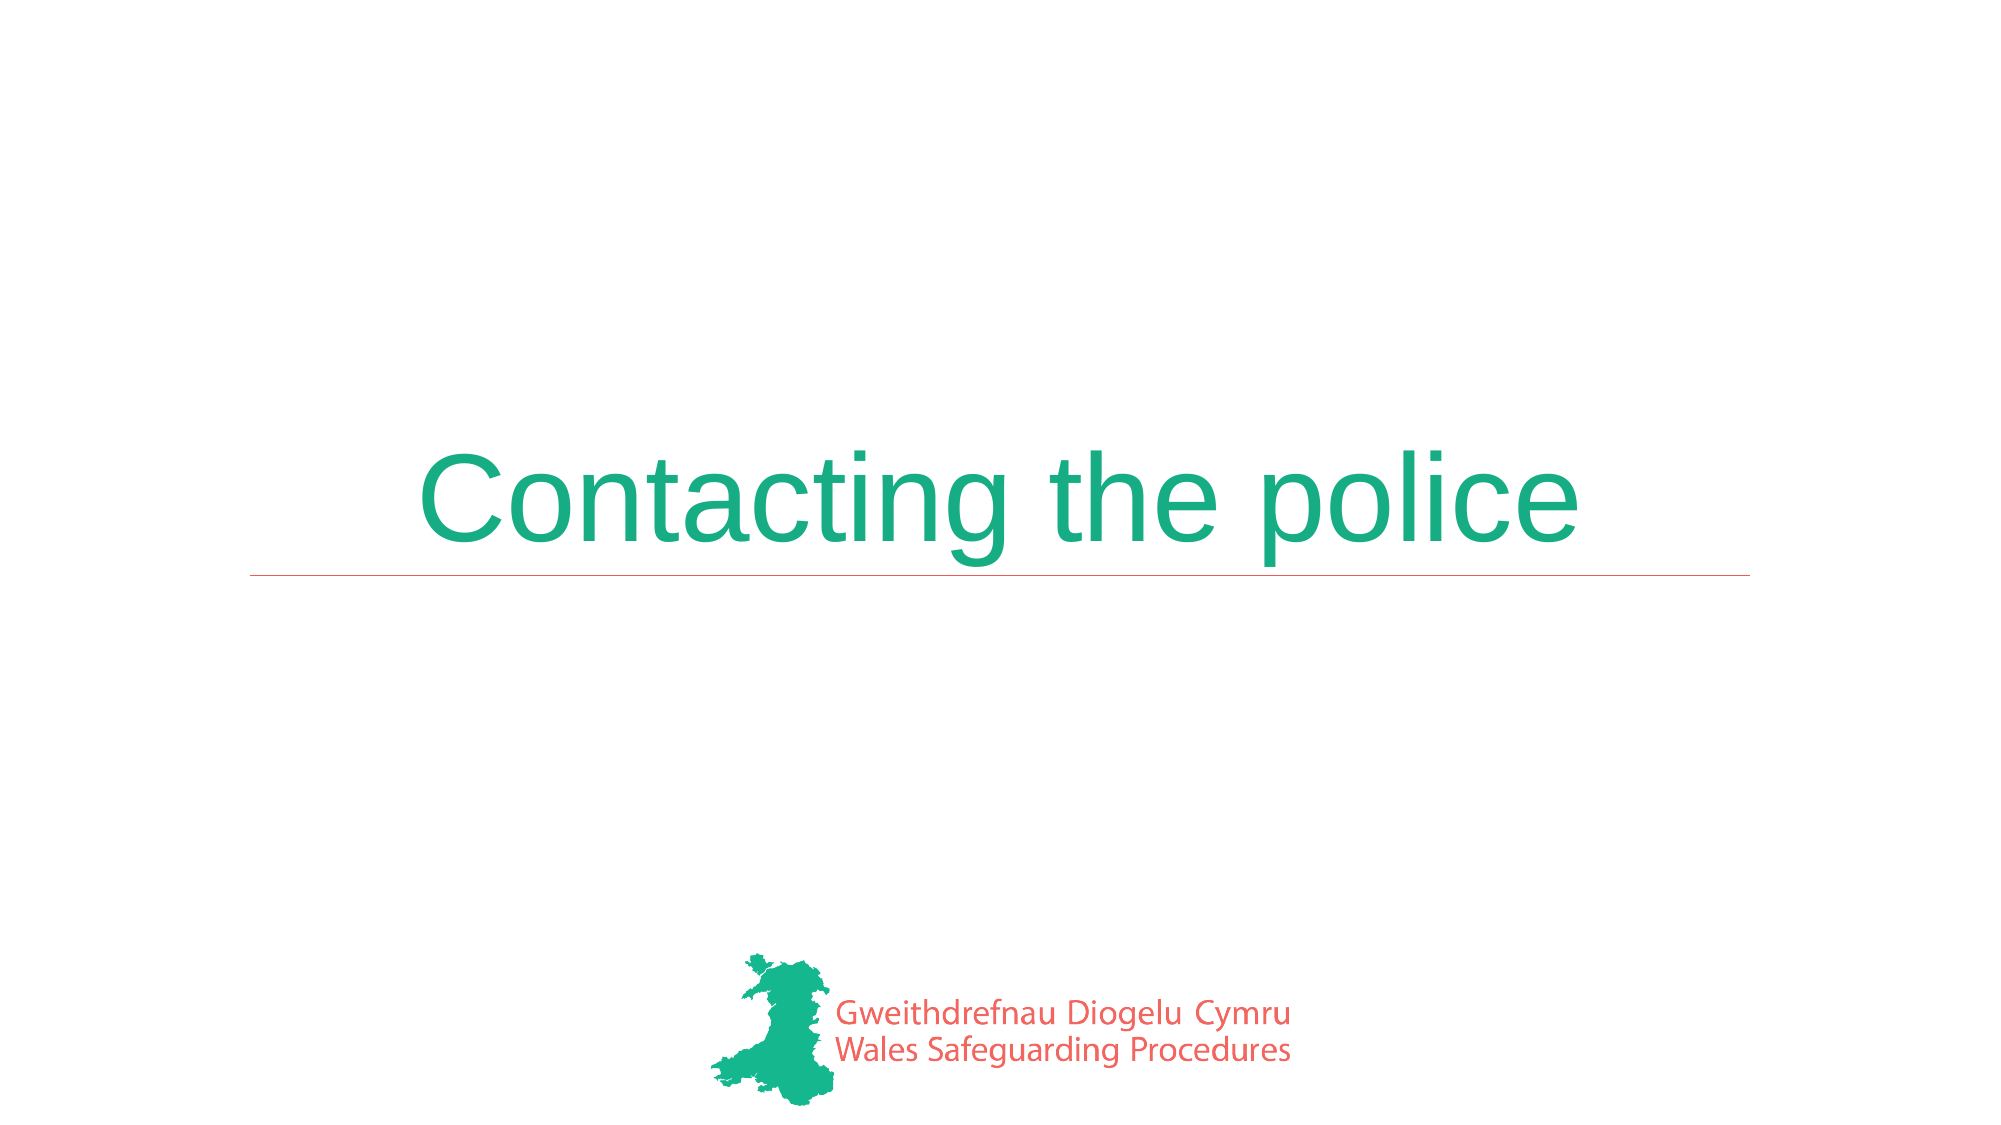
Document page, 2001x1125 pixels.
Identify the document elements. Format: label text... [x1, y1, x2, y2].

picture [710, 953, 1290, 1106]
title Contacting the police [249, 184, 1750, 576]
